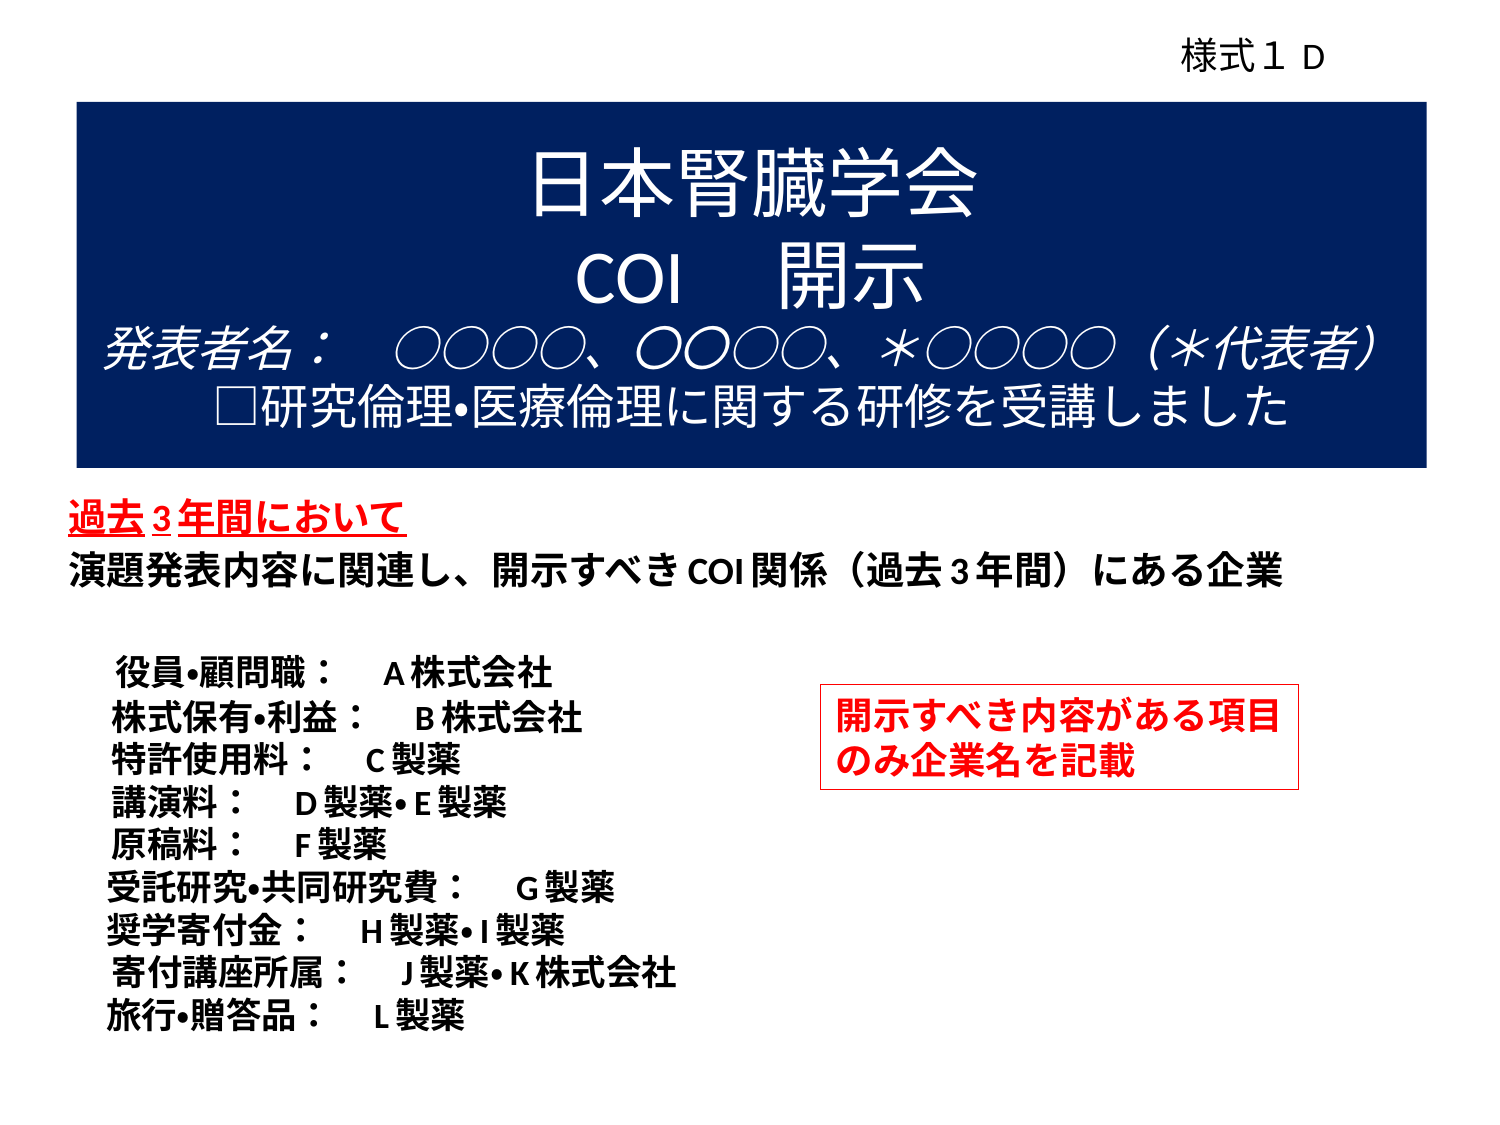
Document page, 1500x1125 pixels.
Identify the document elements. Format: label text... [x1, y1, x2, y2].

list 過去3年間において 演題発表内容に関連し、開示すべきCOI関係（過去3年間）にある企業 役員・顧問職： A株式会社 株式保有・利益： B株式会社 特許使用料： C製薬 講演料： D製薬・E製薬 原稿料： F製薬 受託研究・共同研究費： G製薬 奨学寄付金： H製薬・I製薬 寄付講座所属： J製薬・K株式会社 旅行・贈答品： L製薬 [53, 484, 1471, 1047]
text_box 開示すべき内容がある項目 のみ企業名を記載 [820, 684, 1299, 790]
text_box 様式１D [1165, 24, 1340, 84]
title 日本腎臓学会 COI 開示 発表者名： ○○○○、〇〇○○、＊○○○○（＊代表者） □研究倫理・医療倫理に関する研修を受講しました [76, 101, 1427, 468]
